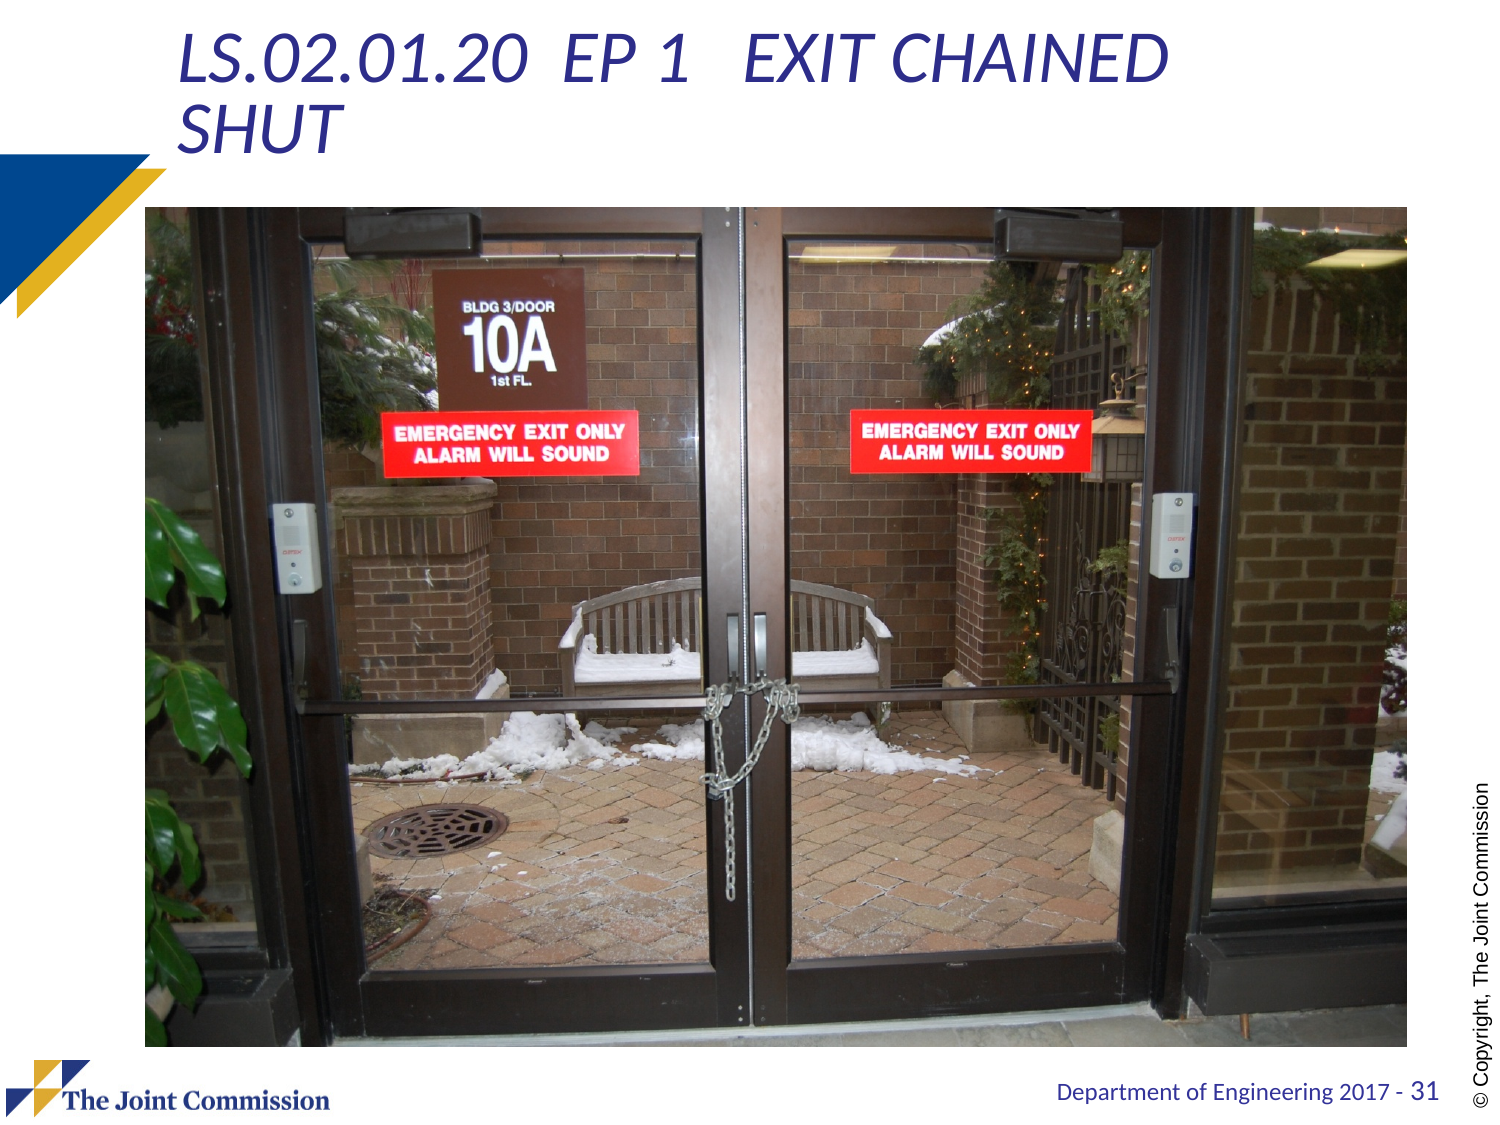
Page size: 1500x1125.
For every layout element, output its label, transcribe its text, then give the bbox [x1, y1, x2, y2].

picture [145, 207, 1408, 1047]
picture [6, 1060, 336, 1121]
title LS.02.01.20 EP 1 Exit Chained Shut [161, 36, 1314, 159]
